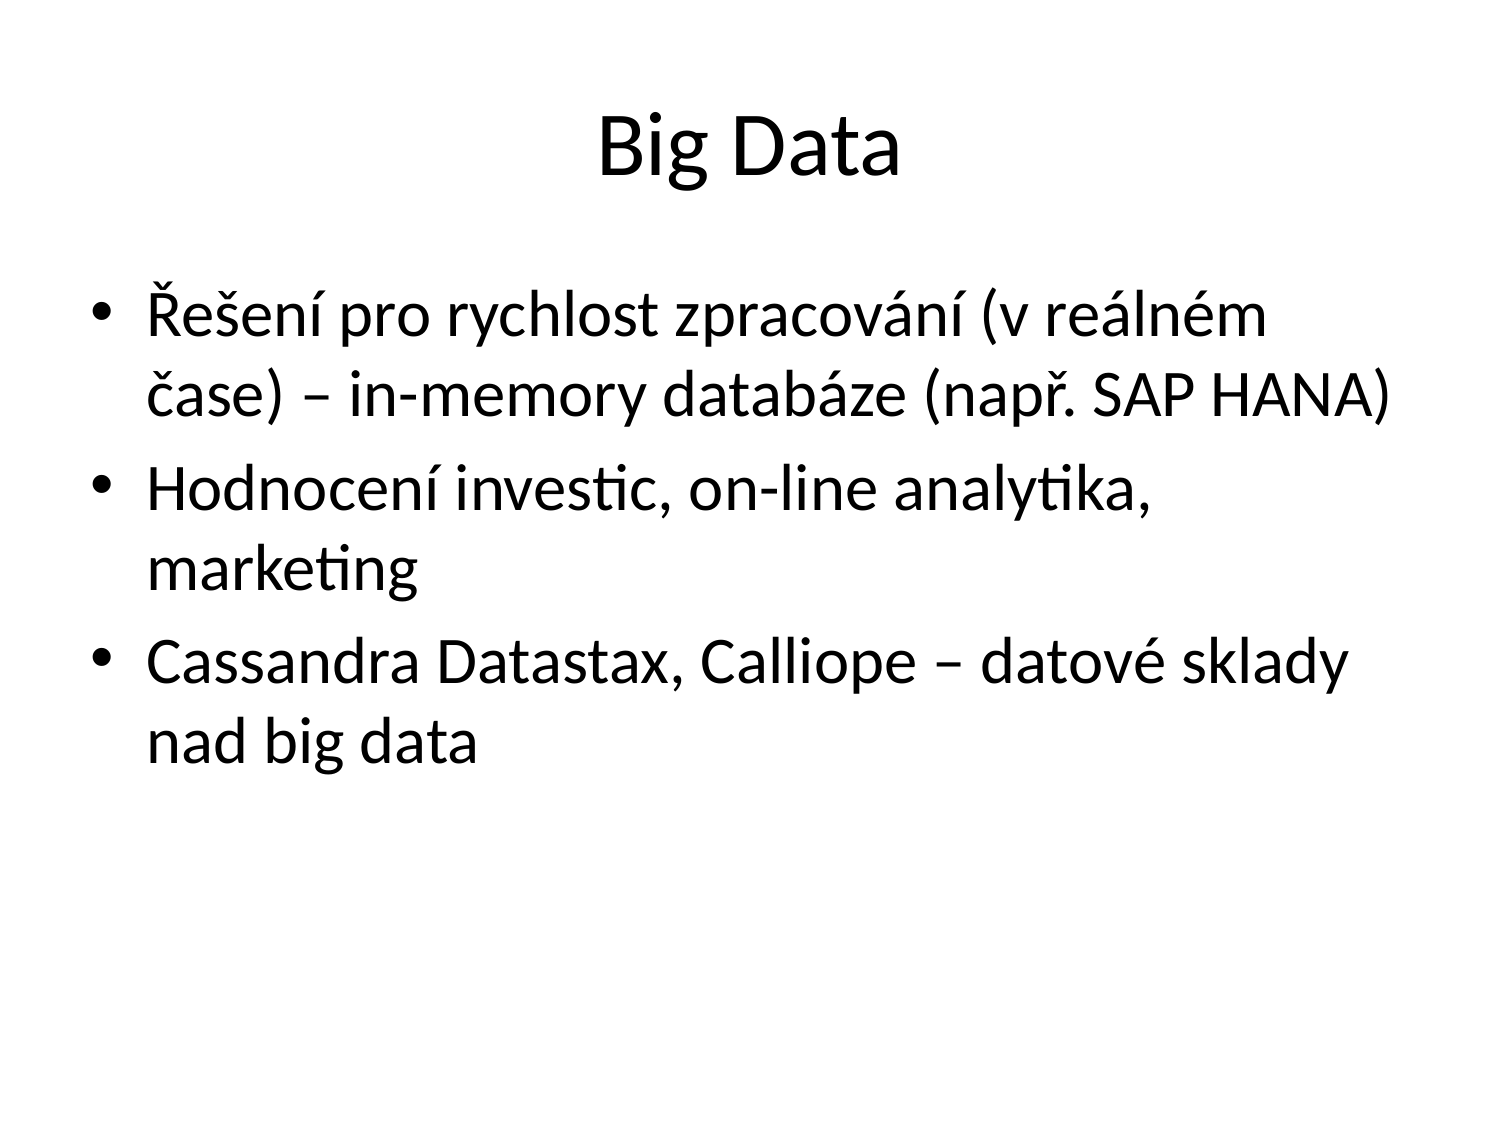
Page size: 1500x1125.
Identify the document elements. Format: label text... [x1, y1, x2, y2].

title Big Data [75, 45, 1425, 233]
list Řešení pro rychlost zpracování (v reálném čase) – in-memory databáze (např. SAP HANA) Hodnocení investic, on-line analytika, marketing Cassandra Datastax, Calliope – datové sklady nad big data [75, 262, 1425, 1005]
